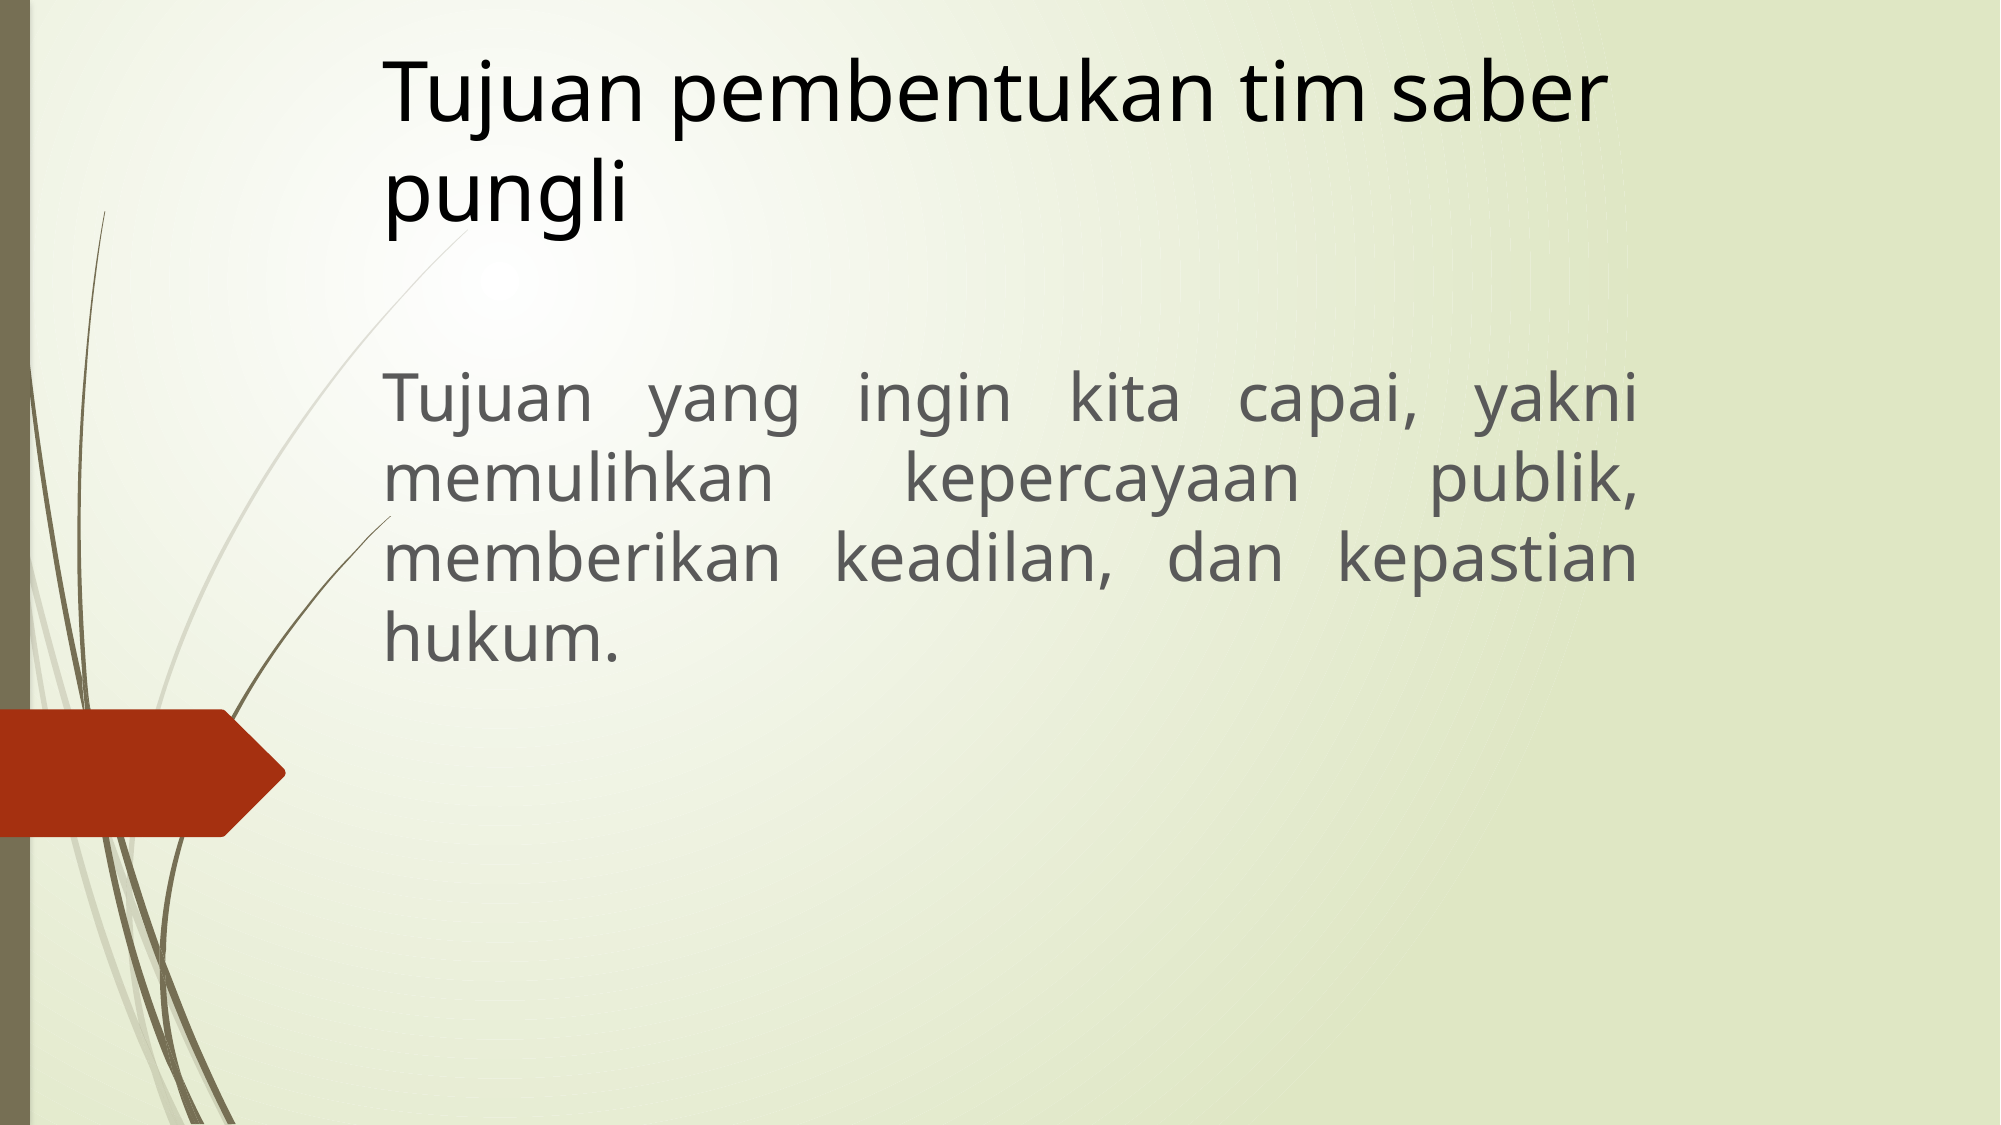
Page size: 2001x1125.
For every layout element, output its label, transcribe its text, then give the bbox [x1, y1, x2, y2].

subtitle Tujuan yang ingin kita capai, yakni memulihkan kepercayaan publik, memberikan keadilan, dan kepastian hukum. [367, 246, 1657, 1046]
title Tujuan pembentukan tim saber pungli [367, 117, 1704, 247]
